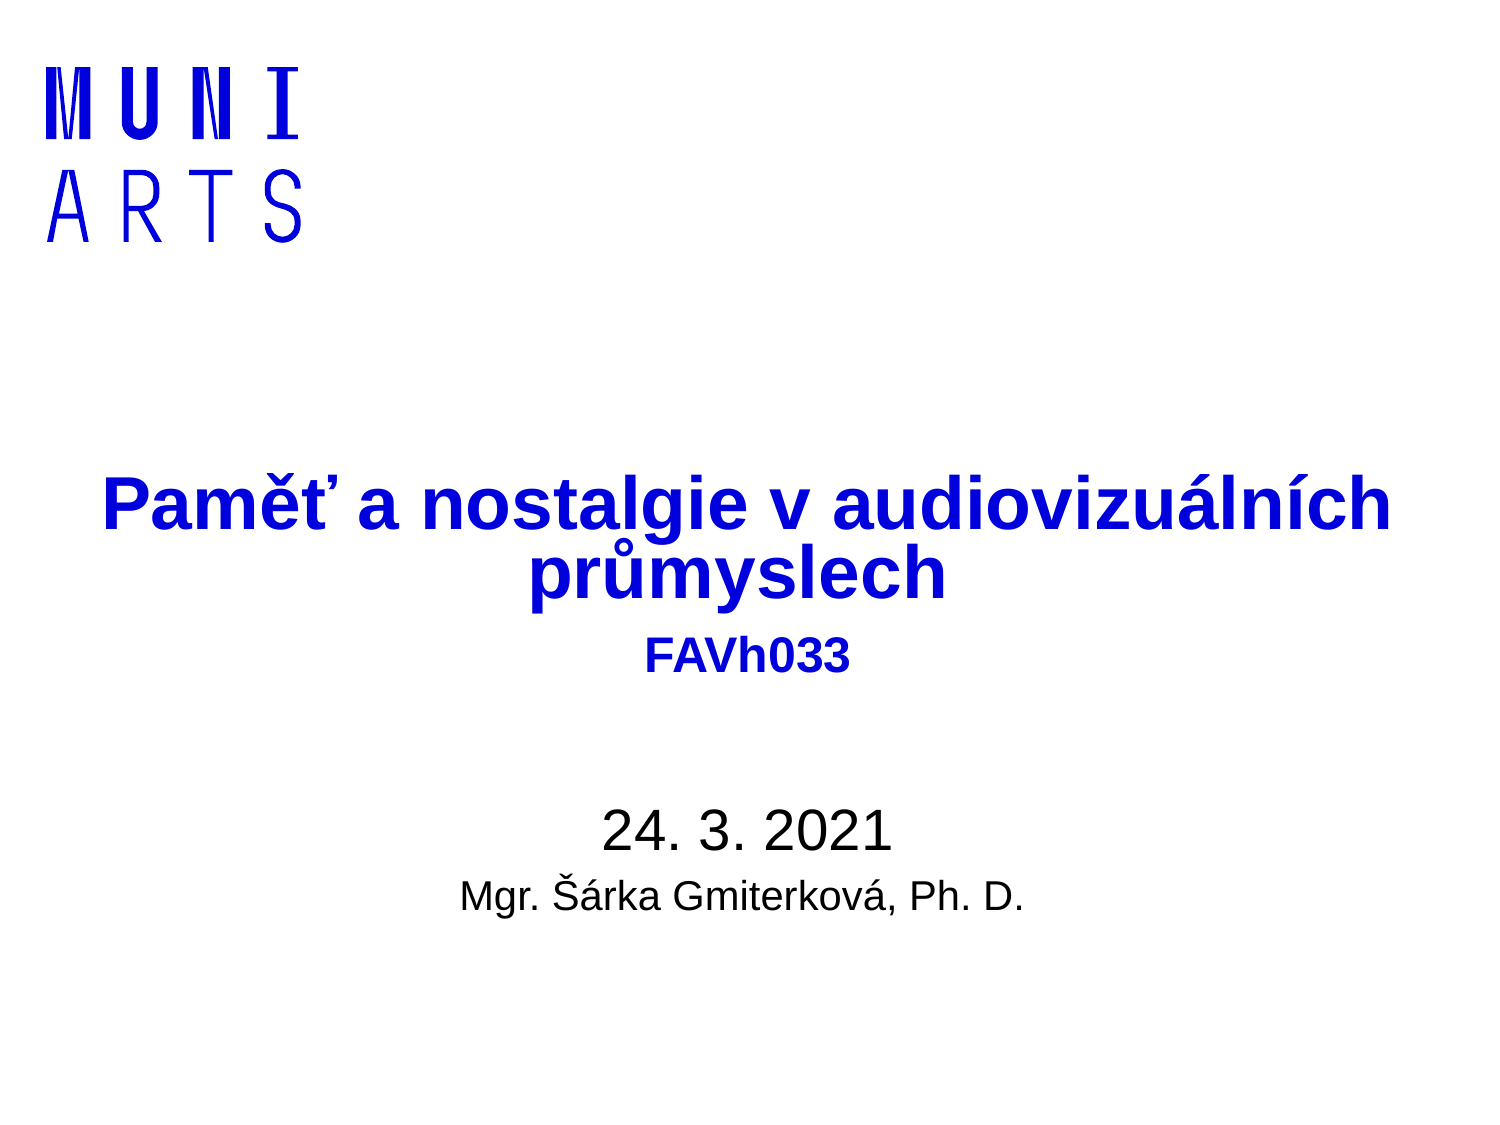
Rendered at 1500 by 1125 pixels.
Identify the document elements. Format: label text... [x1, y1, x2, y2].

title Paměť a nostalgie v audiovizuálních průmyslech FAVh033 [49, 475, 1447, 706]
subtitle 24. 3. 2021 Mgr. Šárka Gmiterková, Ph. D. [49, 782, 1447, 897]
